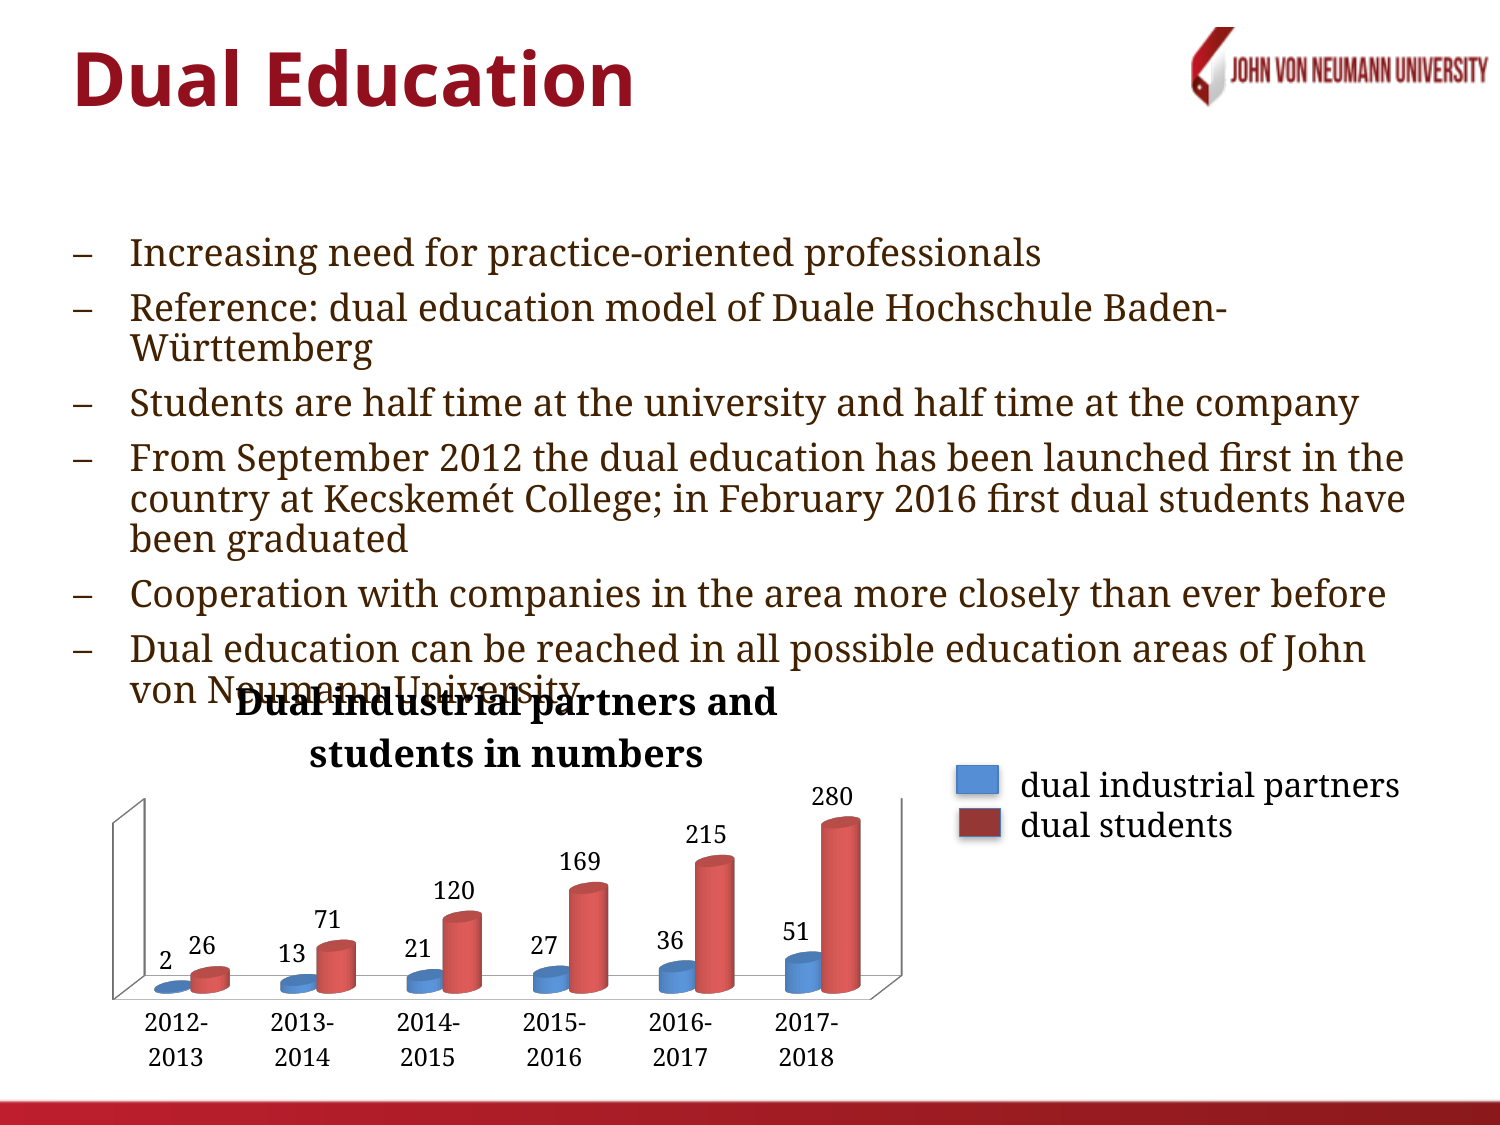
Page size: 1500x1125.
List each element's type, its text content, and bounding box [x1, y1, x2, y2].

list Increasing need for practice-oriented professionals Reference: dual education model of Duale Hochschule Baden-Württemberg Students are half time at the university and half time at the company From September 2012 the dual education has been launched first in the country at Kecskemét College; in February 2016 first dual students have been graduated Cooperation with companies in the area more closely than ever before Dual education can be reached in all possible education areas of John von Neumann University [58, 226, 1444, 1005]
chart [80, 646, 934, 1084]
text_box Dual Education [56, 4, 1218, 149]
text_box [956, 765, 999, 794]
picture [0, 27, 1500, 1125]
text_box dual industrial partners dual students [1005, 756, 1451, 852]
text_box [959, 808, 1001, 837]
